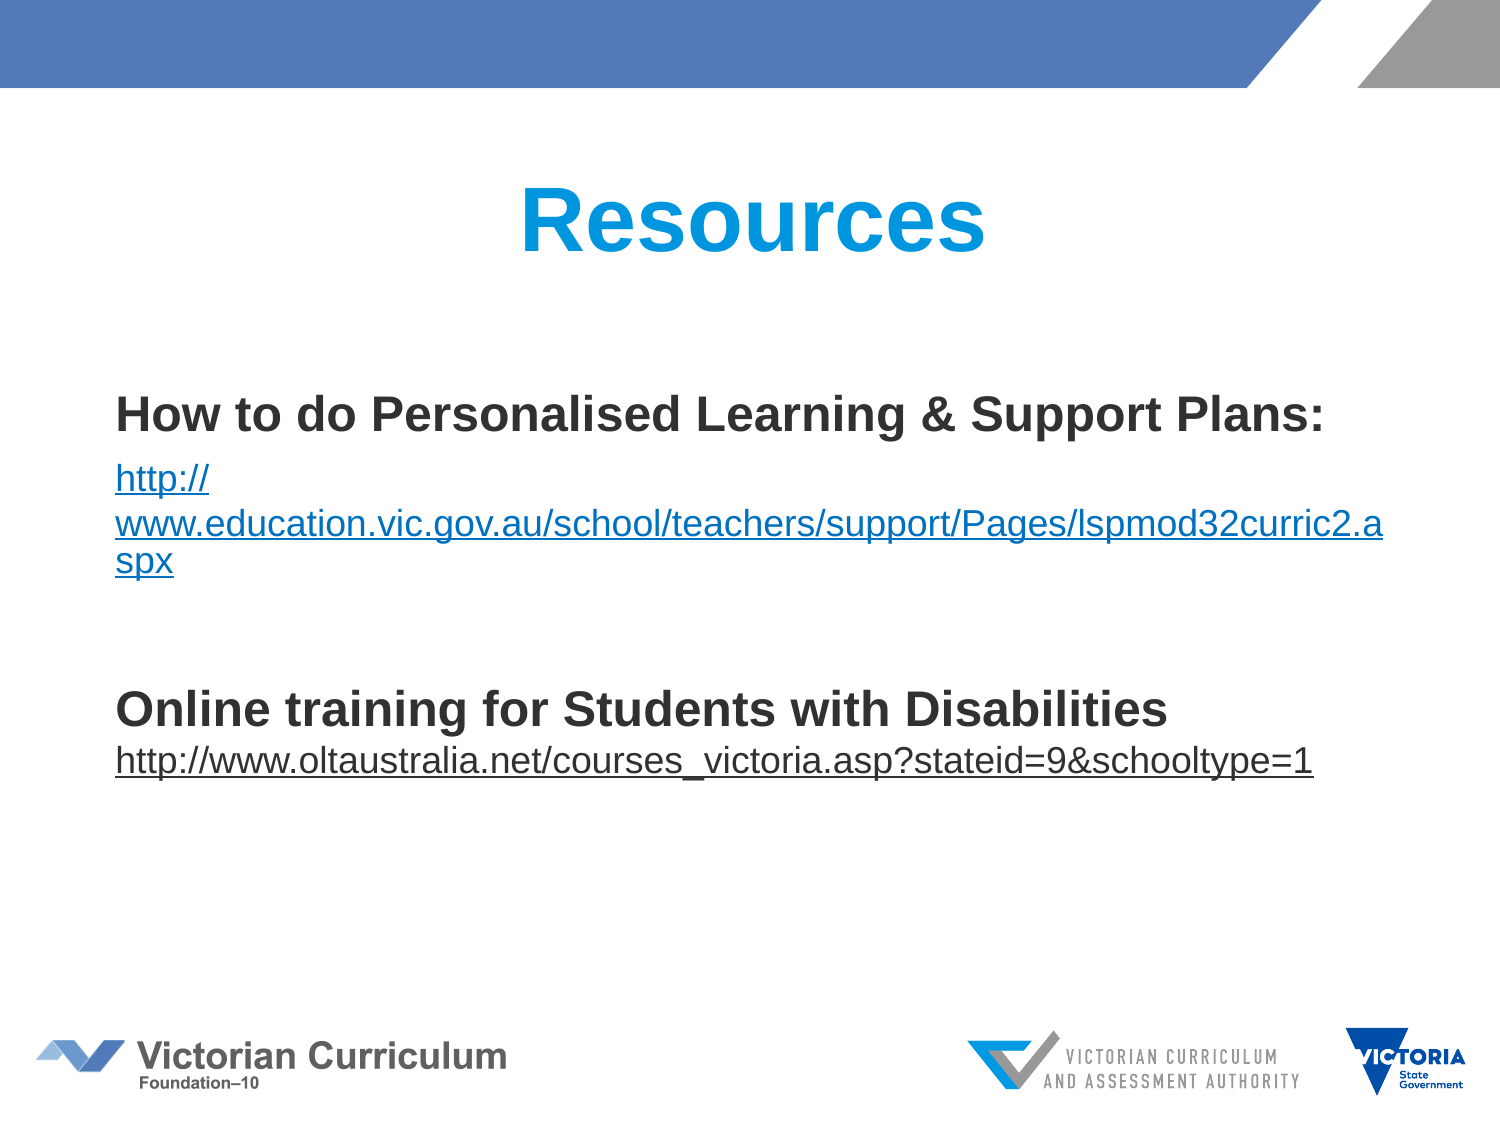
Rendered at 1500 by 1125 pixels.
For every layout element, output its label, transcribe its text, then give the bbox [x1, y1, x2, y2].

text_box Resources [478, 160, 1030, 269]
list How to do Personalised Learning & Support Plans: http://www.education.vic.gov.au/school/teachers/support/Pages/lspmod32curric2.aspx Online training for Students with Disabilities http://www.oltaustralia.net/courses_victoria.asp?stateid=9&schooltype=1 [100, 373, 1400, 1006]
picture [0, 0, 1500, 1125]
